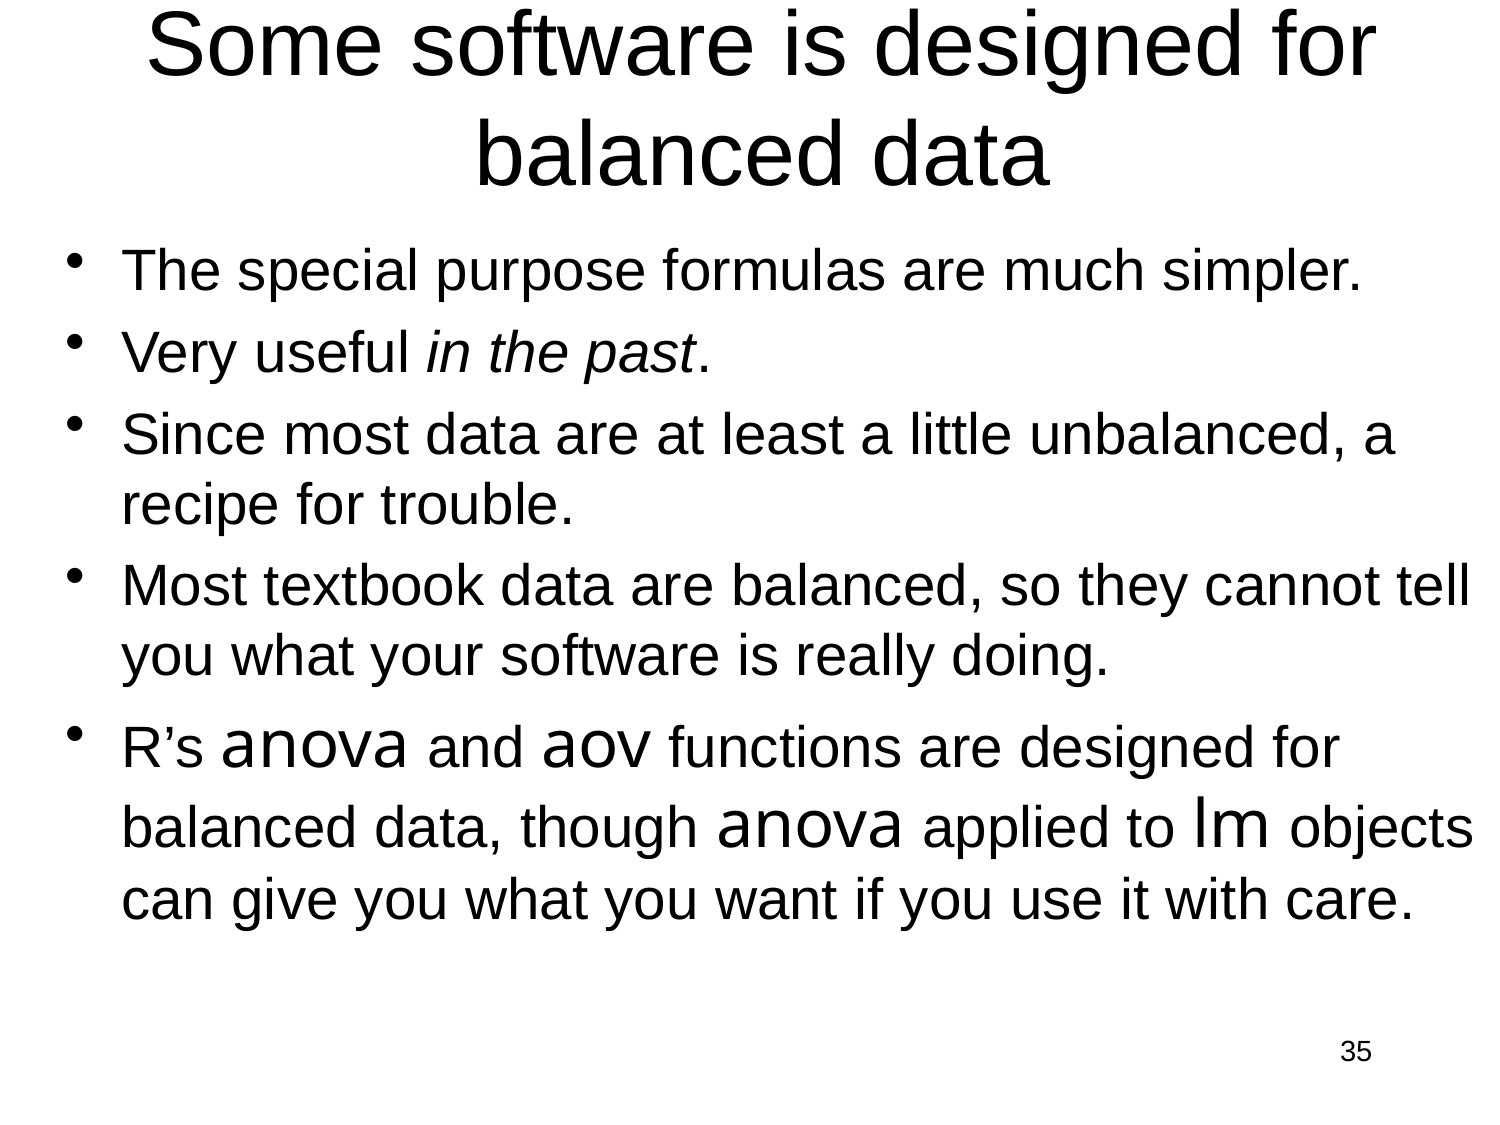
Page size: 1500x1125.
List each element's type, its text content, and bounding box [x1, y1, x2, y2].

title Some software is designed for balanced data [124, 0, 1401, 188]
list The special purpose formulas are much simpler. Very useful in the past. Since most data are at least a little unbalanced, a recipe for trouble. Most textbook data are balanced, so they cannot tell you what your software is really doing. R’s anova and aov functions are designed for balanced data, though anova applied to lm objects can give you what you want if you use it with care. [49, 224, 1500, 1051]
slide_number 35 [1074, 1024, 1388, 1101]
